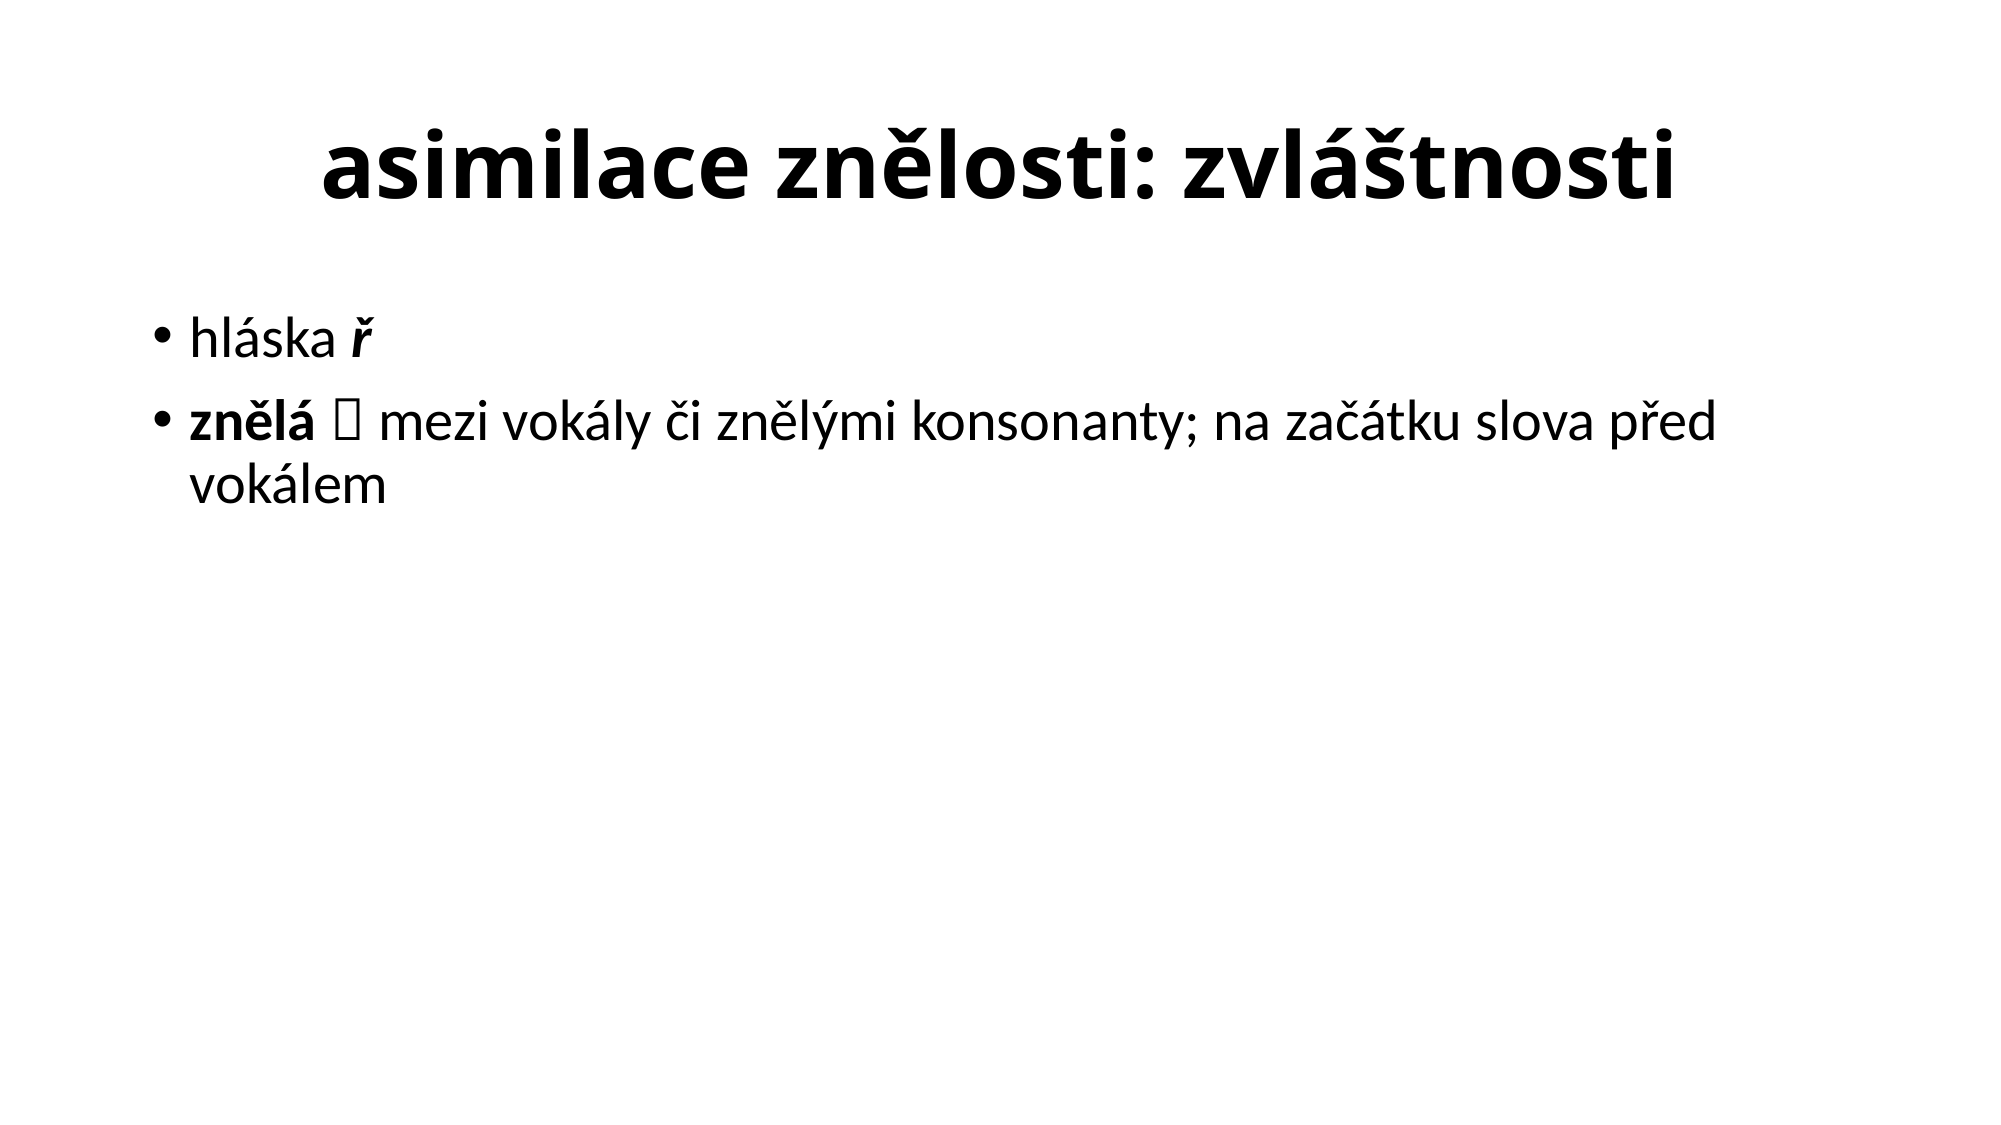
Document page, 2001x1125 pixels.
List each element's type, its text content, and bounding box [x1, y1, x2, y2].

title asimilace znělosti: zvláštnosti [137, 59, 1863, 278]
list hláska ř znělá  mezi vokály či znělými konsonanty; na začátku slova před vokálem [137, 299, 1863, 1014]
